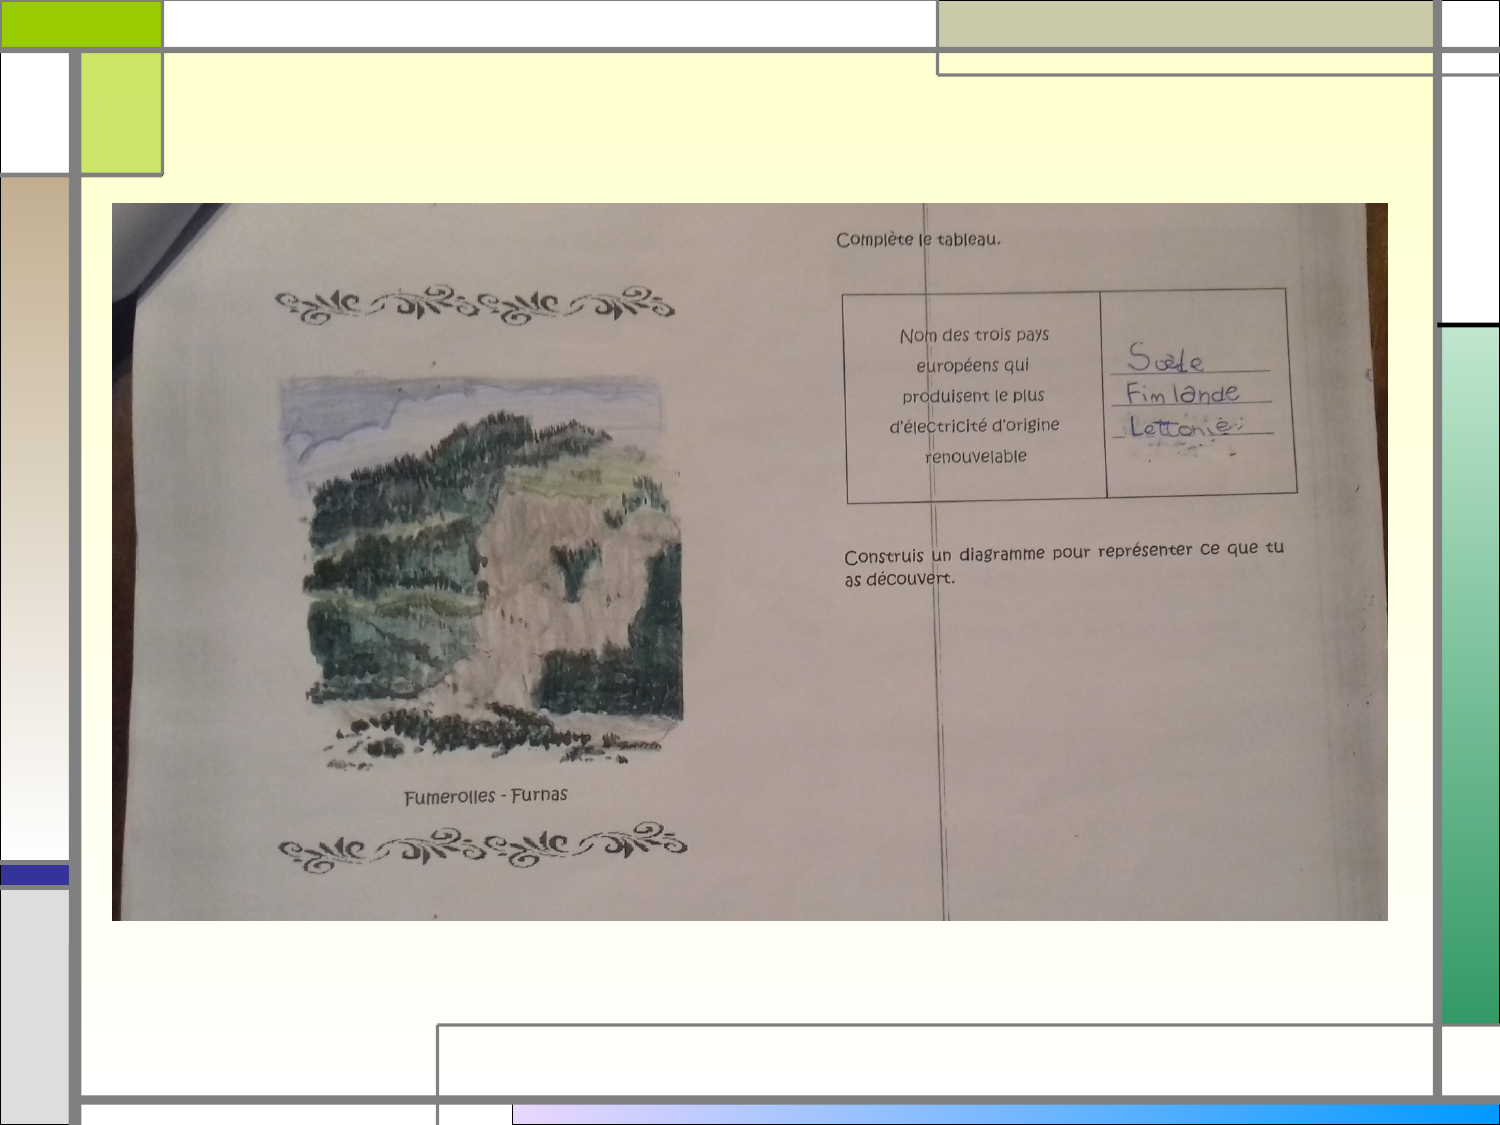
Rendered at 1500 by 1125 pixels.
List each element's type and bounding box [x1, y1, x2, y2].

picture [112, 203, 1388, 922]
